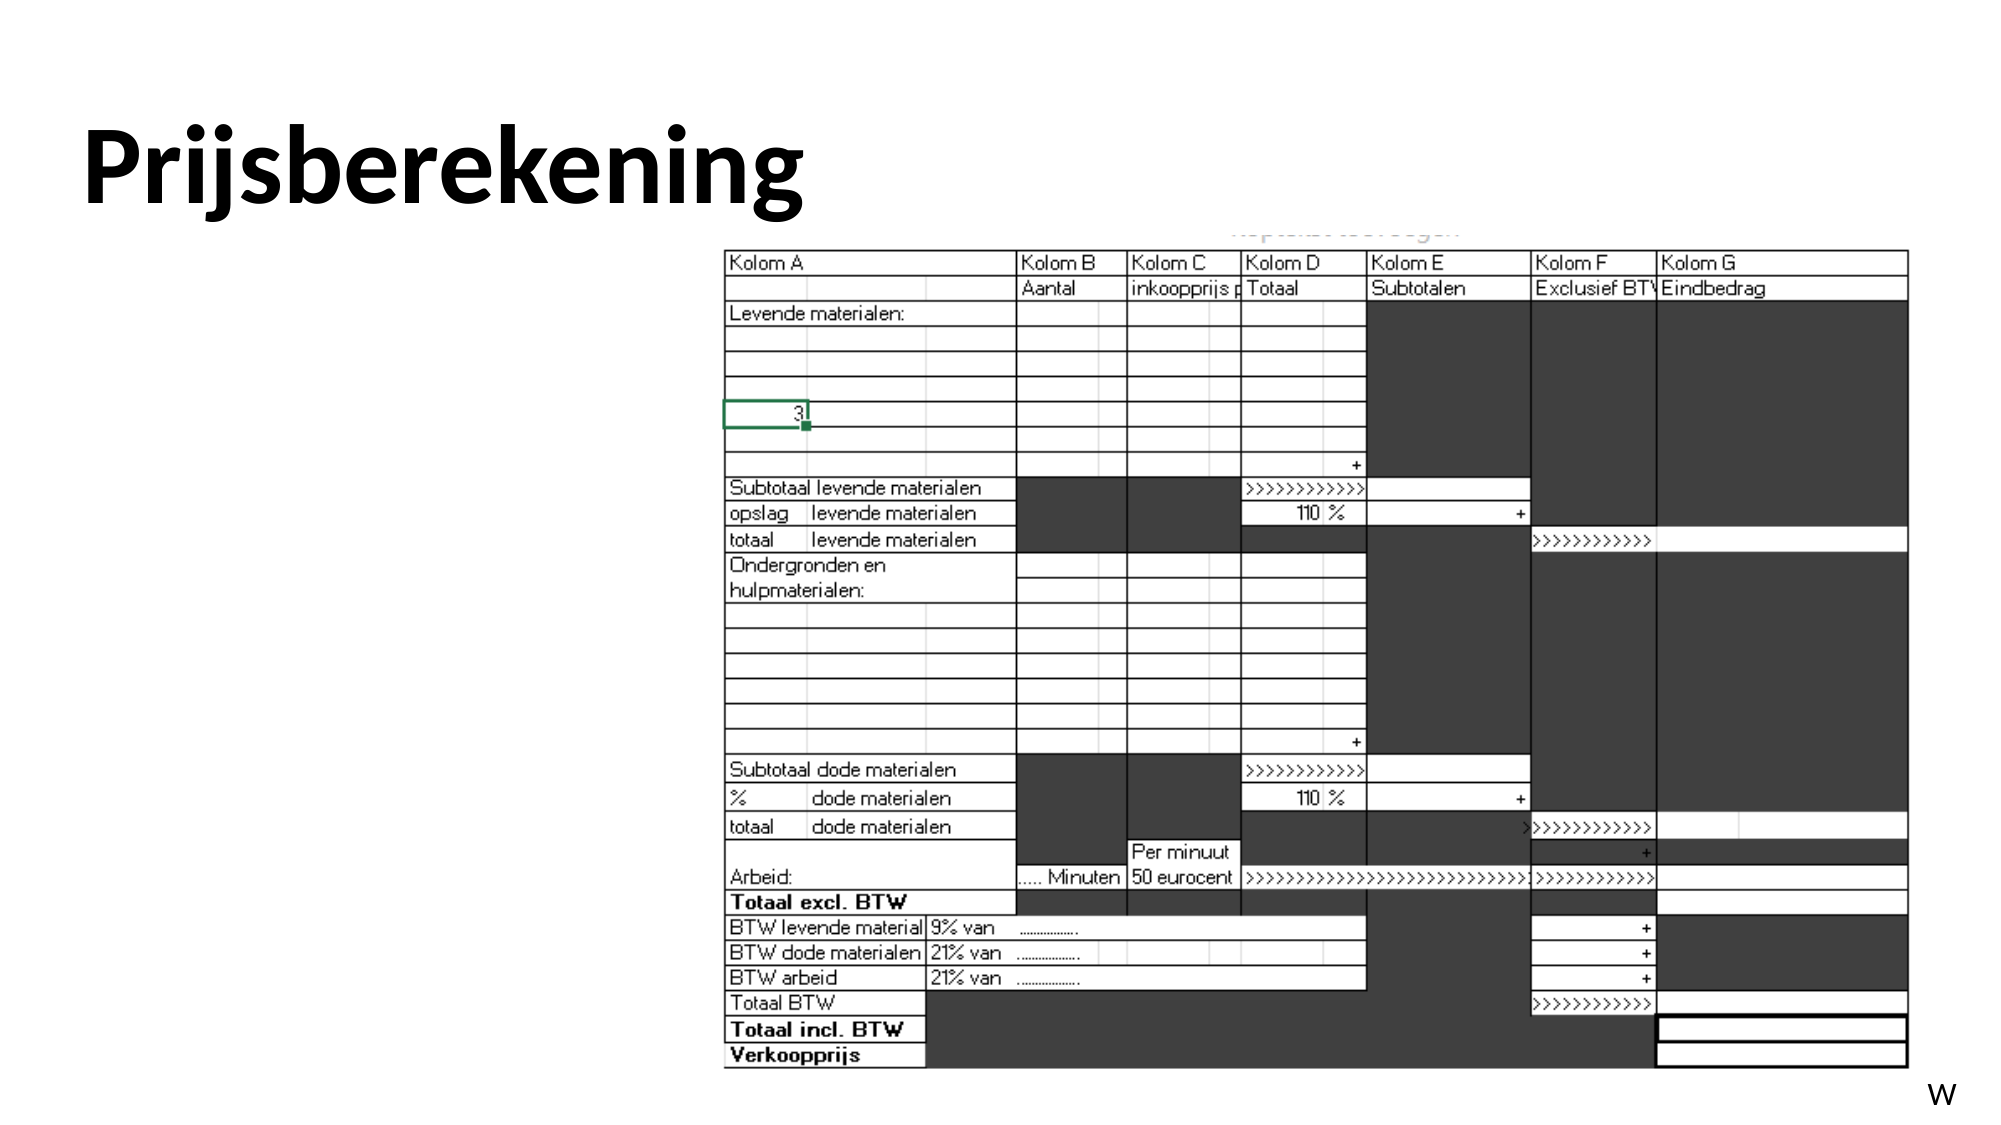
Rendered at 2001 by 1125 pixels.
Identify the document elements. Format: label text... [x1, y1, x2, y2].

picture [710, 235, 1926, 1084]
text_box Prijsberekening [67, 83, 821, 234]
text_box W [1912, 1042, 1982, 1120]
